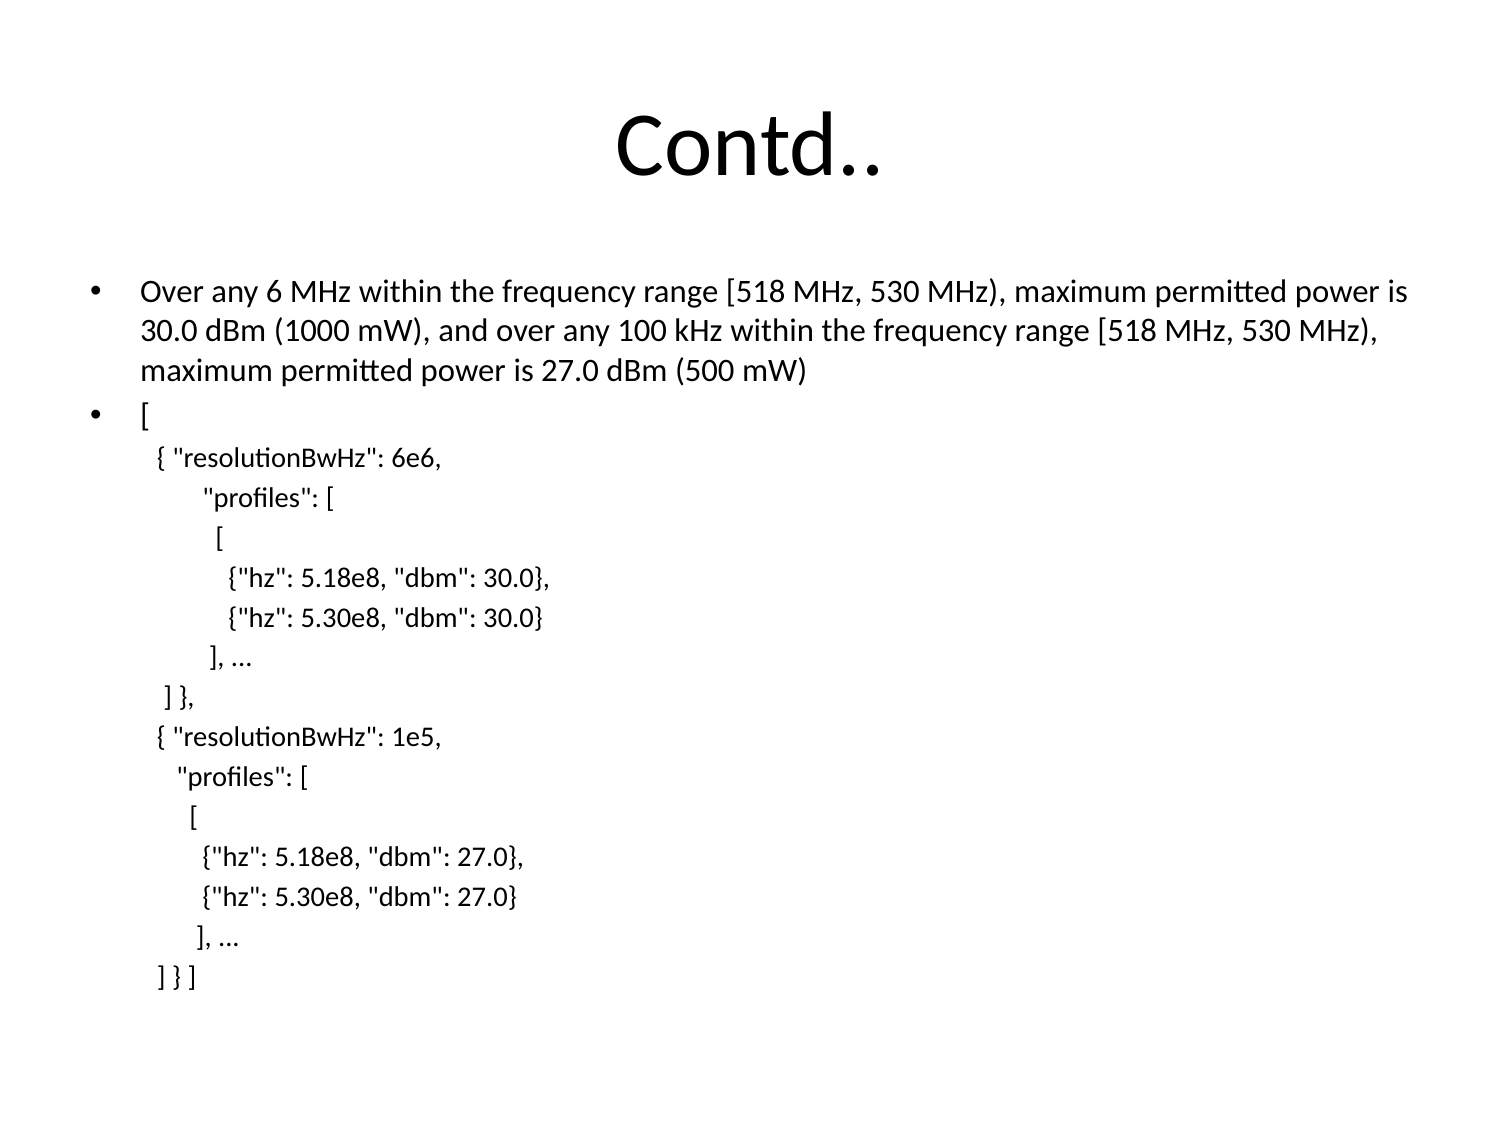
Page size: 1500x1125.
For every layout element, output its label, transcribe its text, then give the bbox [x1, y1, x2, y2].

list Over any 6 MHz within the frequency range [518 MHz, 530 MHz), maximum permitted power is 30.0 dBm (1000 mW), and over any 100 kHz within the frequency range [518 MHz, 530 MHz), maximum permitted power is 27.0 dBm (500 mW) [ { "resolutionBwHz": 6e6, "profiles": [ [ {"hz": 5.18e8, "dbm": 30.0}, {"hz": 5.30e8, "dbm": 30.0} ], ... ] }, { "resolutionBwHz": 1e5, "profiles": [ [ {"hz": 5.18e8, "dbm": 27.0}, {"hz": 5.30e8, "dbm": 27.0} ], ... ] } ] [75, 262, 1425, 1005]
title Contd.. [75, 45, 1425, 233]
